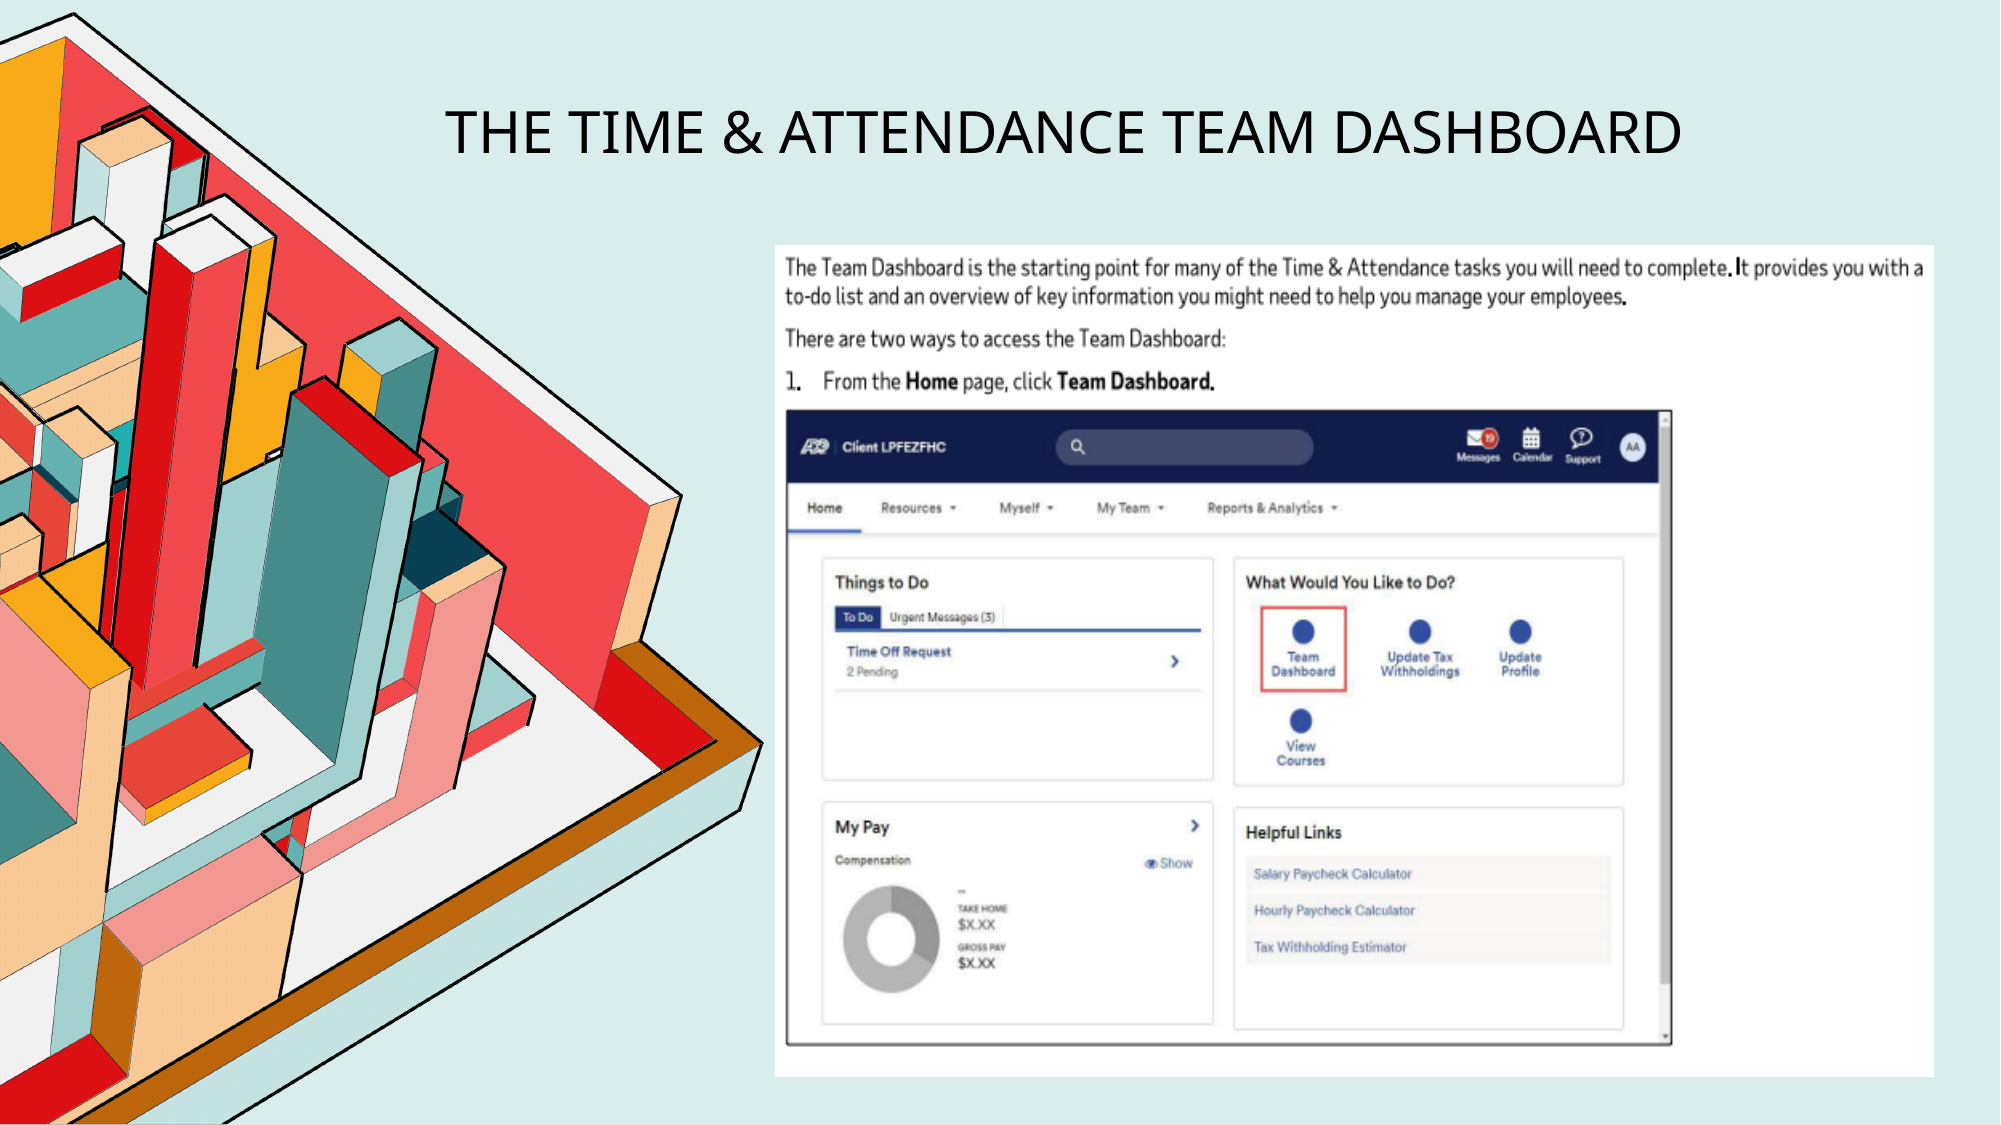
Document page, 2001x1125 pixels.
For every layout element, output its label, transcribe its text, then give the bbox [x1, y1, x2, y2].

picture [0, 0, 765, 1125]
picture [775, 245, 1934, 1078]
text_box THE TIME & ATTENDANCE TEAM DASHBOARD [430, 87, 2000, 173]
